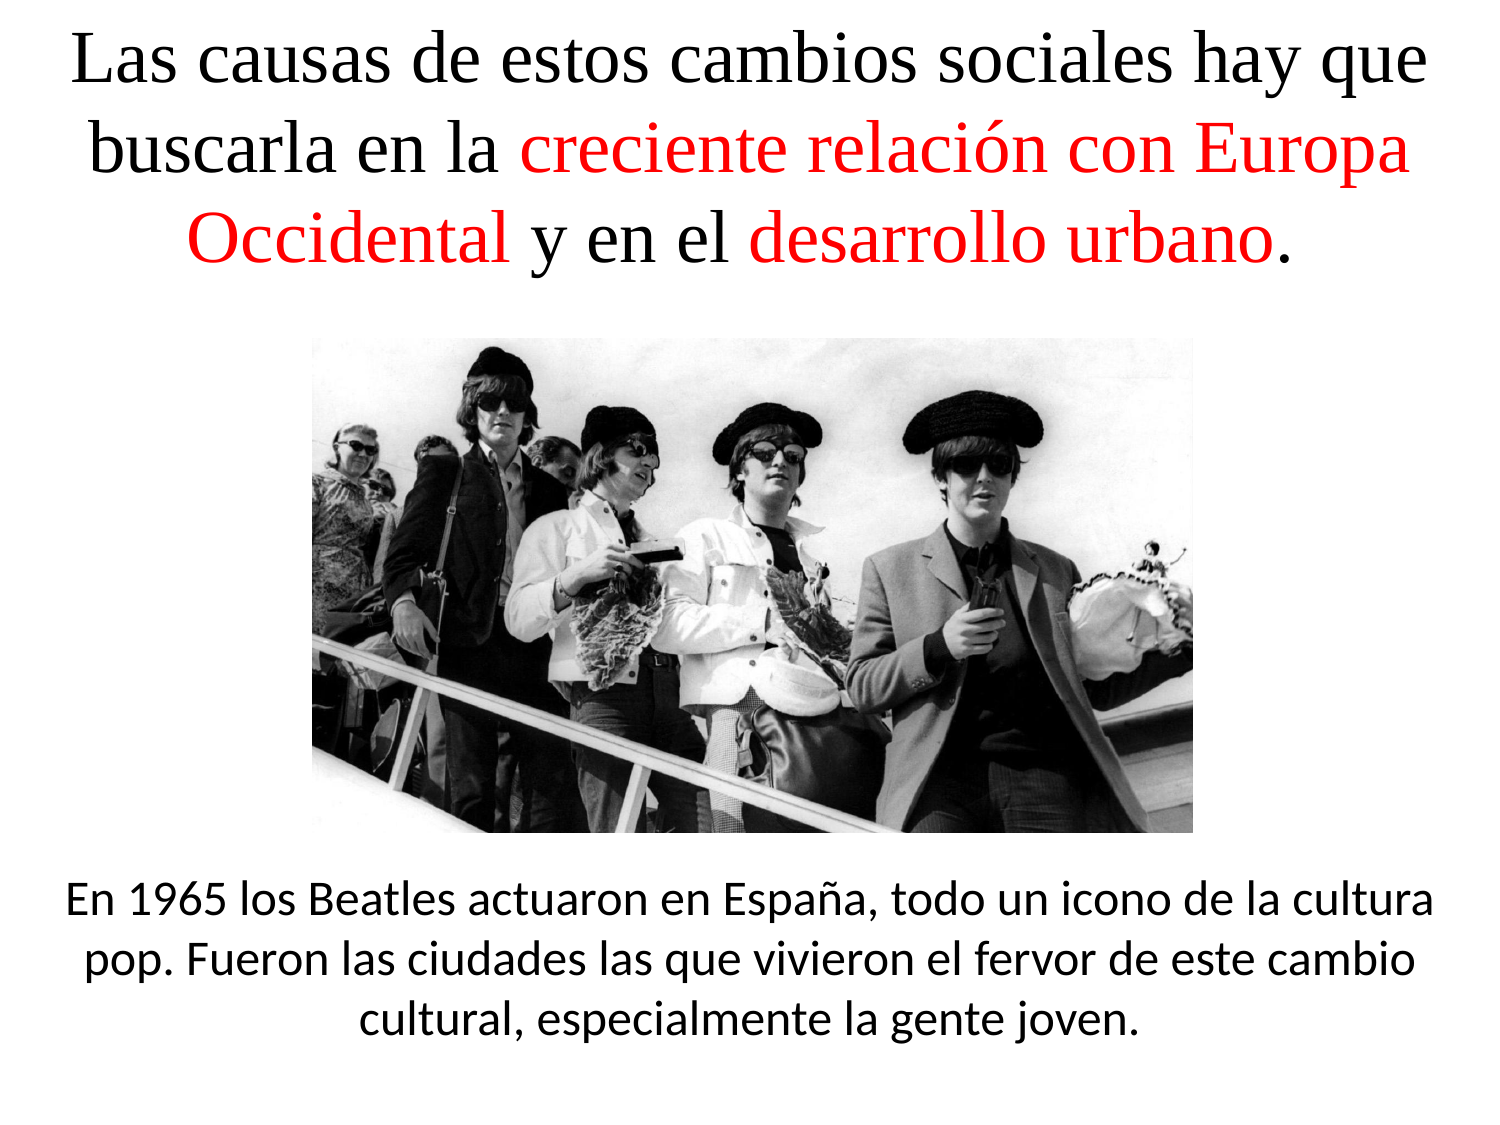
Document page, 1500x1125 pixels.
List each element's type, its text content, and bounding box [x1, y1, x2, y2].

text_box Las causas de estos cambios sociales hay que buscarla en la creciente relación con Europa Occidental y en el desarrollo urbano. [0, 0, 1500, 285]
picture [312, 337, 1194, 834]
text_box En 1965 los Beatles actuaron en España, todo un icono de la cultura pop. Fueron las ciudades las que vivieron el fervor de este cambio cultural, especialmente la gente joven. [0, 857, 1500, 1053]
